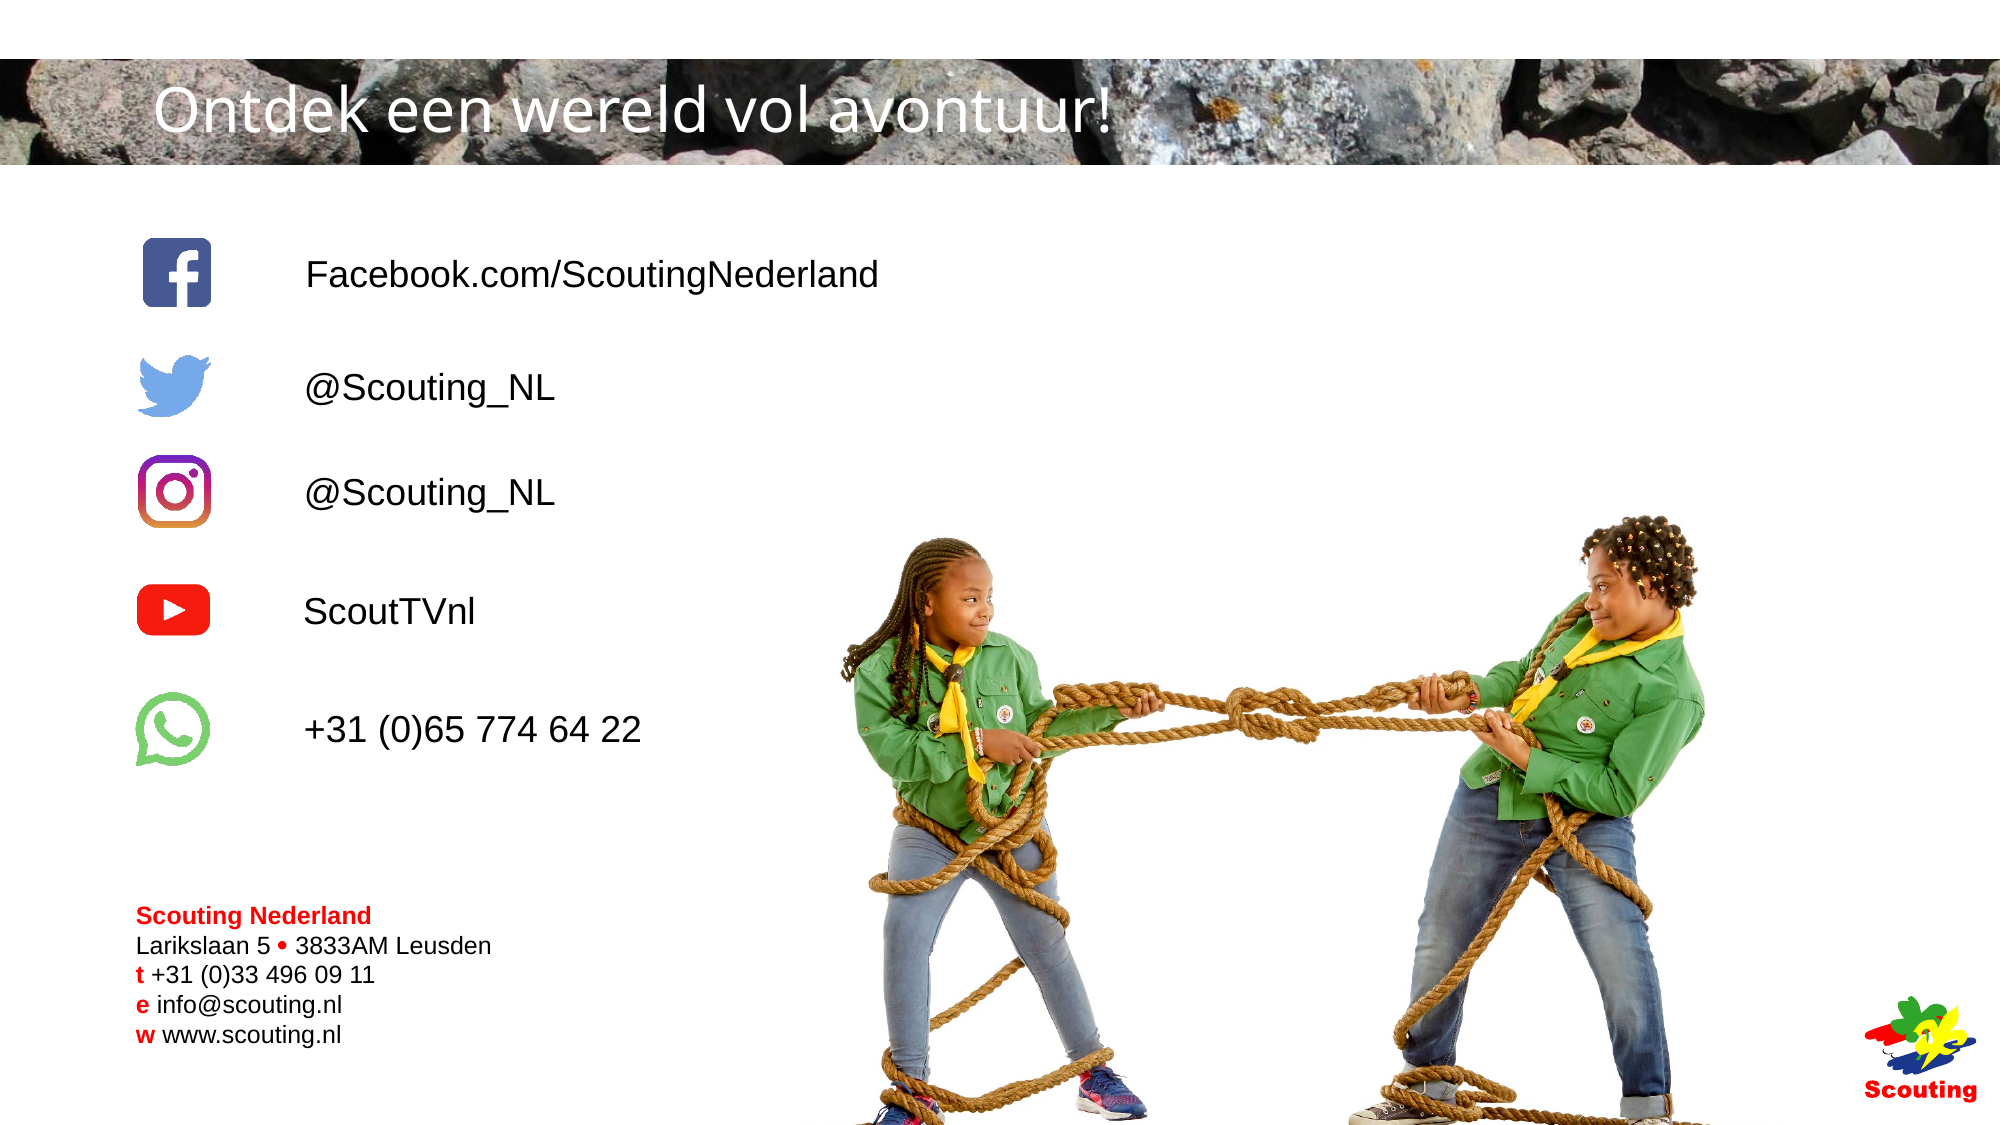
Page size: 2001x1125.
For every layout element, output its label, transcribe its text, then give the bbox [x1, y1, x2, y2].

picture [142, 238, 211, 307]
picture [138, 455, 211, 528]
text_box ScoutTVnl [288, 579, 491, 640]
picture [659, 512, 1812, 1125]
text_box Scouting Nederland Larikslaan 5  3833AM Leusden t +31 (0)33 496 09 11 e info@scouting.nl w www.scouting.nl [121, 891, 508, 1057]
title Ontdek een wereld vol avontuur! [137, 59, 1863, 165]
picture [1863, 59, 2000, 165]
text_box Facebook.com/ScoutingNederland [290, 242, 895, 303]
text_box @Scouting_NL [289, 355, 571, 415]
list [137, 573, 210, 646]
text_box @Scouting_NL [289, 460, 571, 521]
picture [0, 59, 137, 165]
picture [137, 349, 211, 423]
text_box +31 (0)65 774 64 22 [289, 697, 657, 758]
picture [135, 692, 210, 766]
